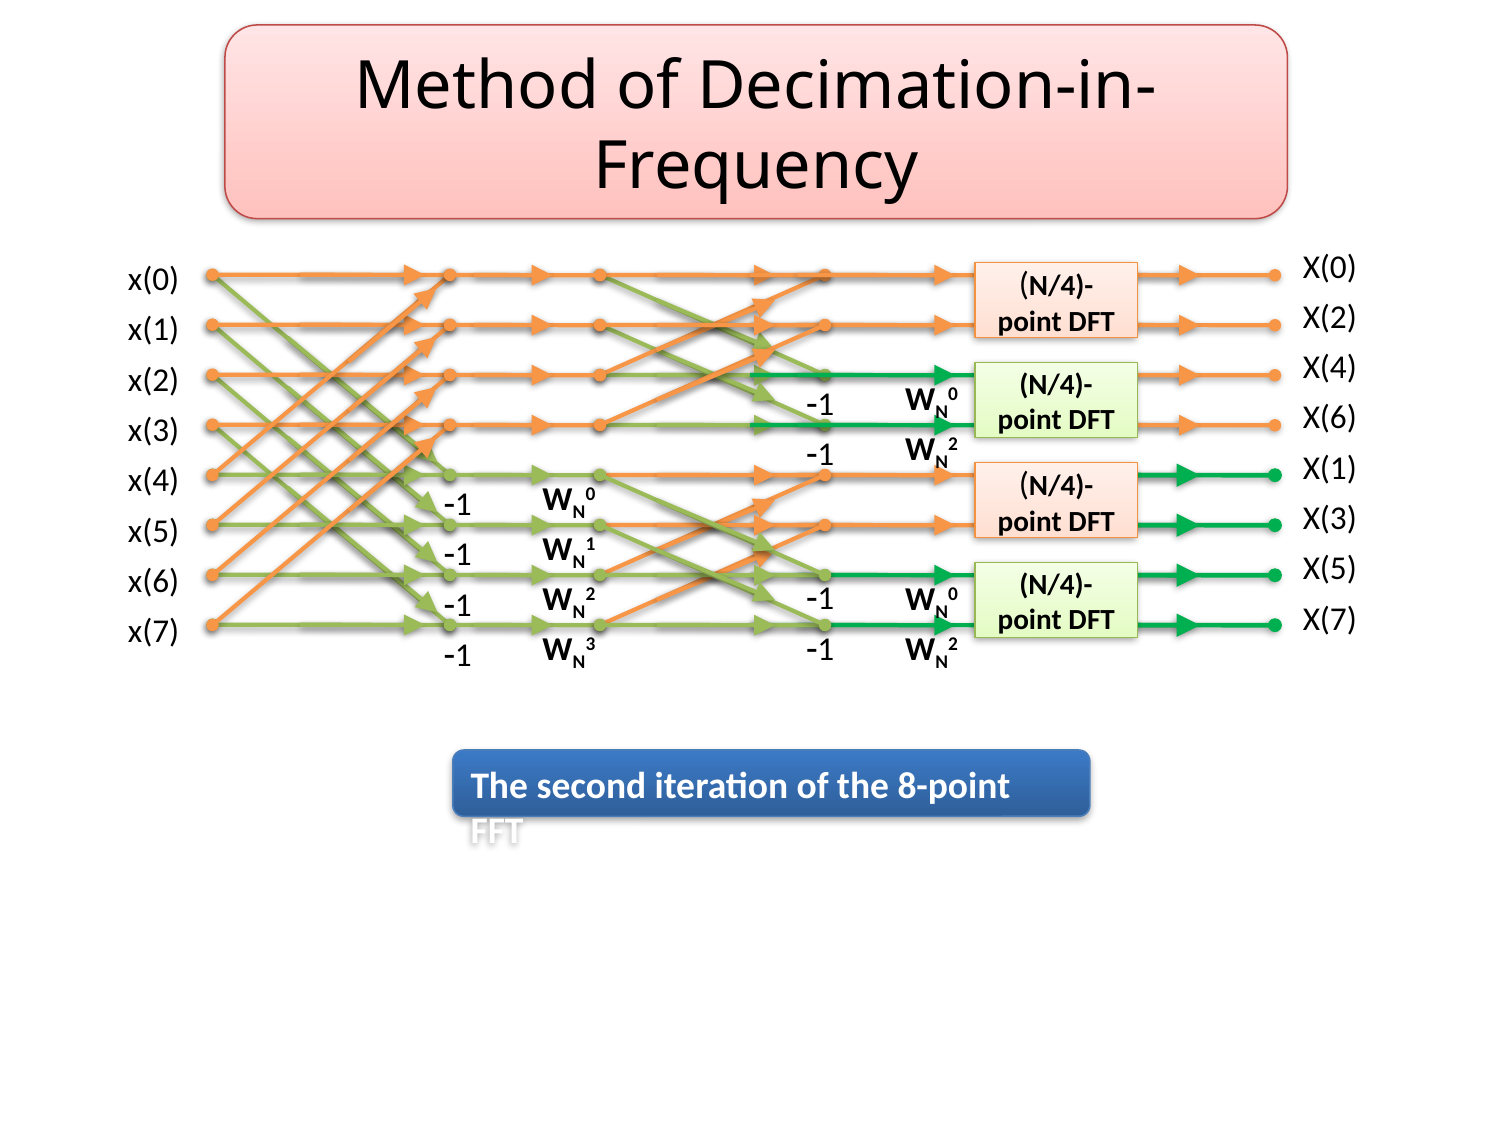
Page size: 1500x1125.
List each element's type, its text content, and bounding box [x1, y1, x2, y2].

text_box Method of Decimation-in-Frequency [224, 24, 1289, 220]
text_box The second iteration of the 8-point FFT [452, 749, 1091, 818]
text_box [112, 237, 1373, 682]
